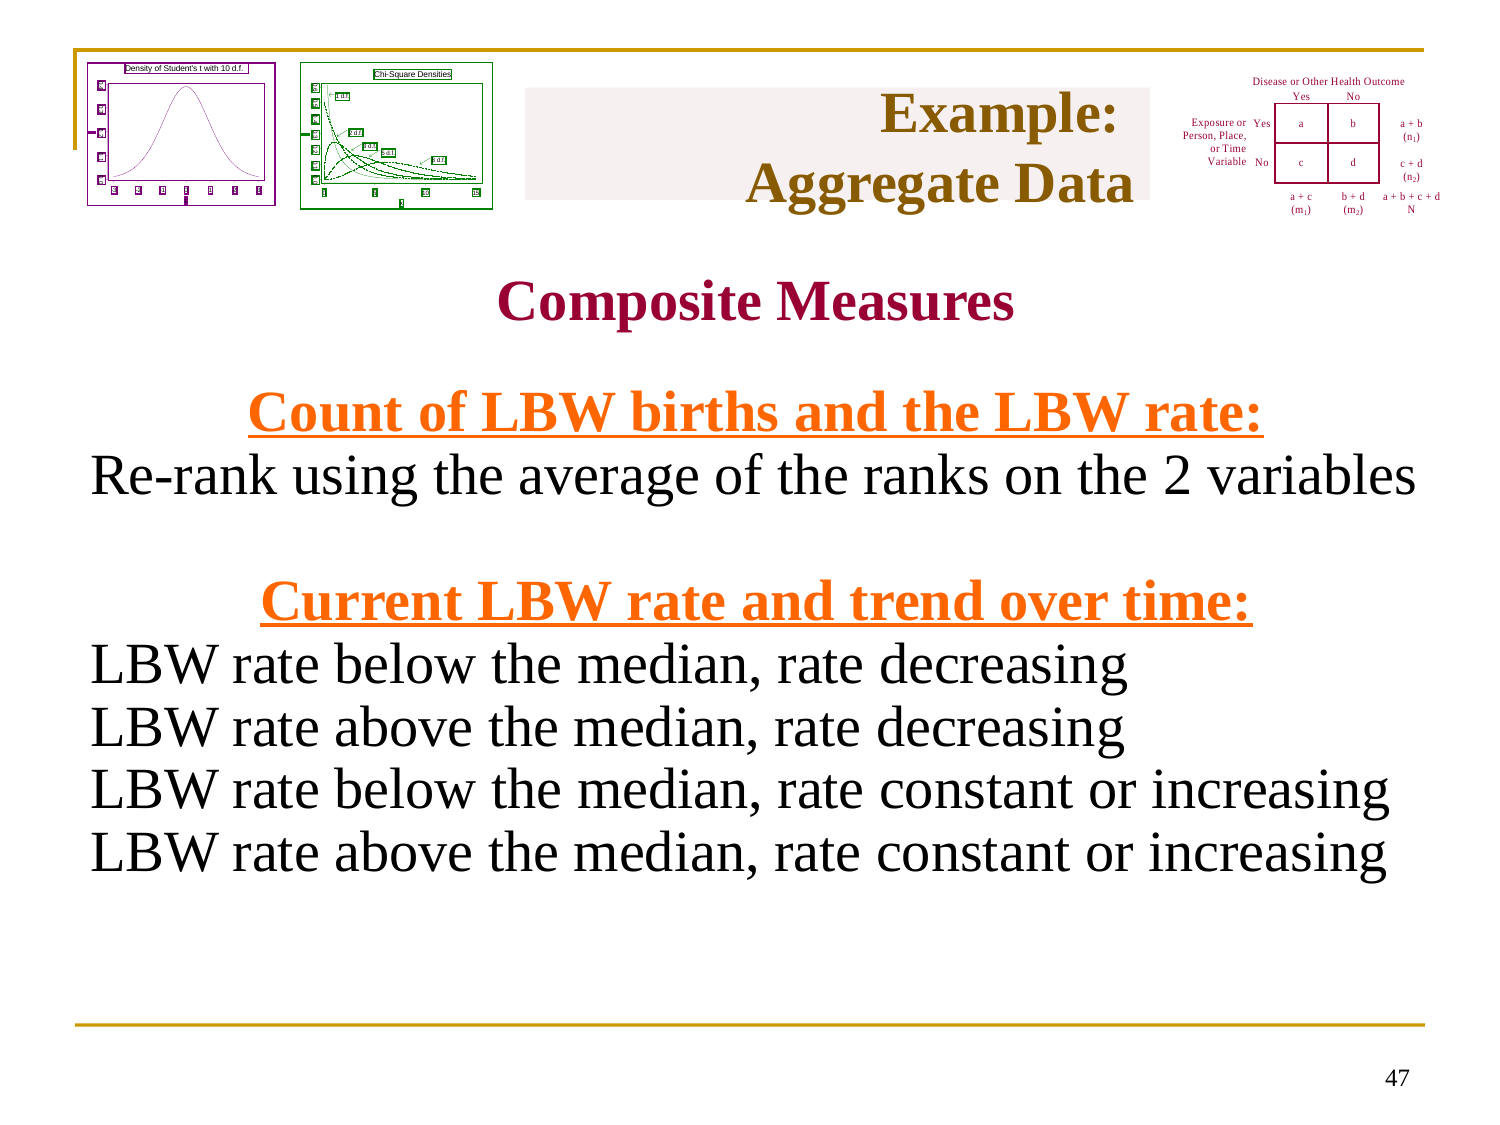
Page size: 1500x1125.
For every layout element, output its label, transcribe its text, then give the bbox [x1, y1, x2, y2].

list Composite Measures Count of LBW births and the LBW rate: Re-rank using the average of the ranks on the 2 variables Current LBW rate and trend over time: LBW rate below the median, rate decreasing LBW rate above the median, rate decreasing LBW rate below the median, rate constant or increasing LBW rate above the median, rate constant or increasing [74, 262, 1438, 1013]
slide_number 46 [1074, 1049, 1426, 1100]
title Example: Aggregate Data [524, 87, 1151, 201]
